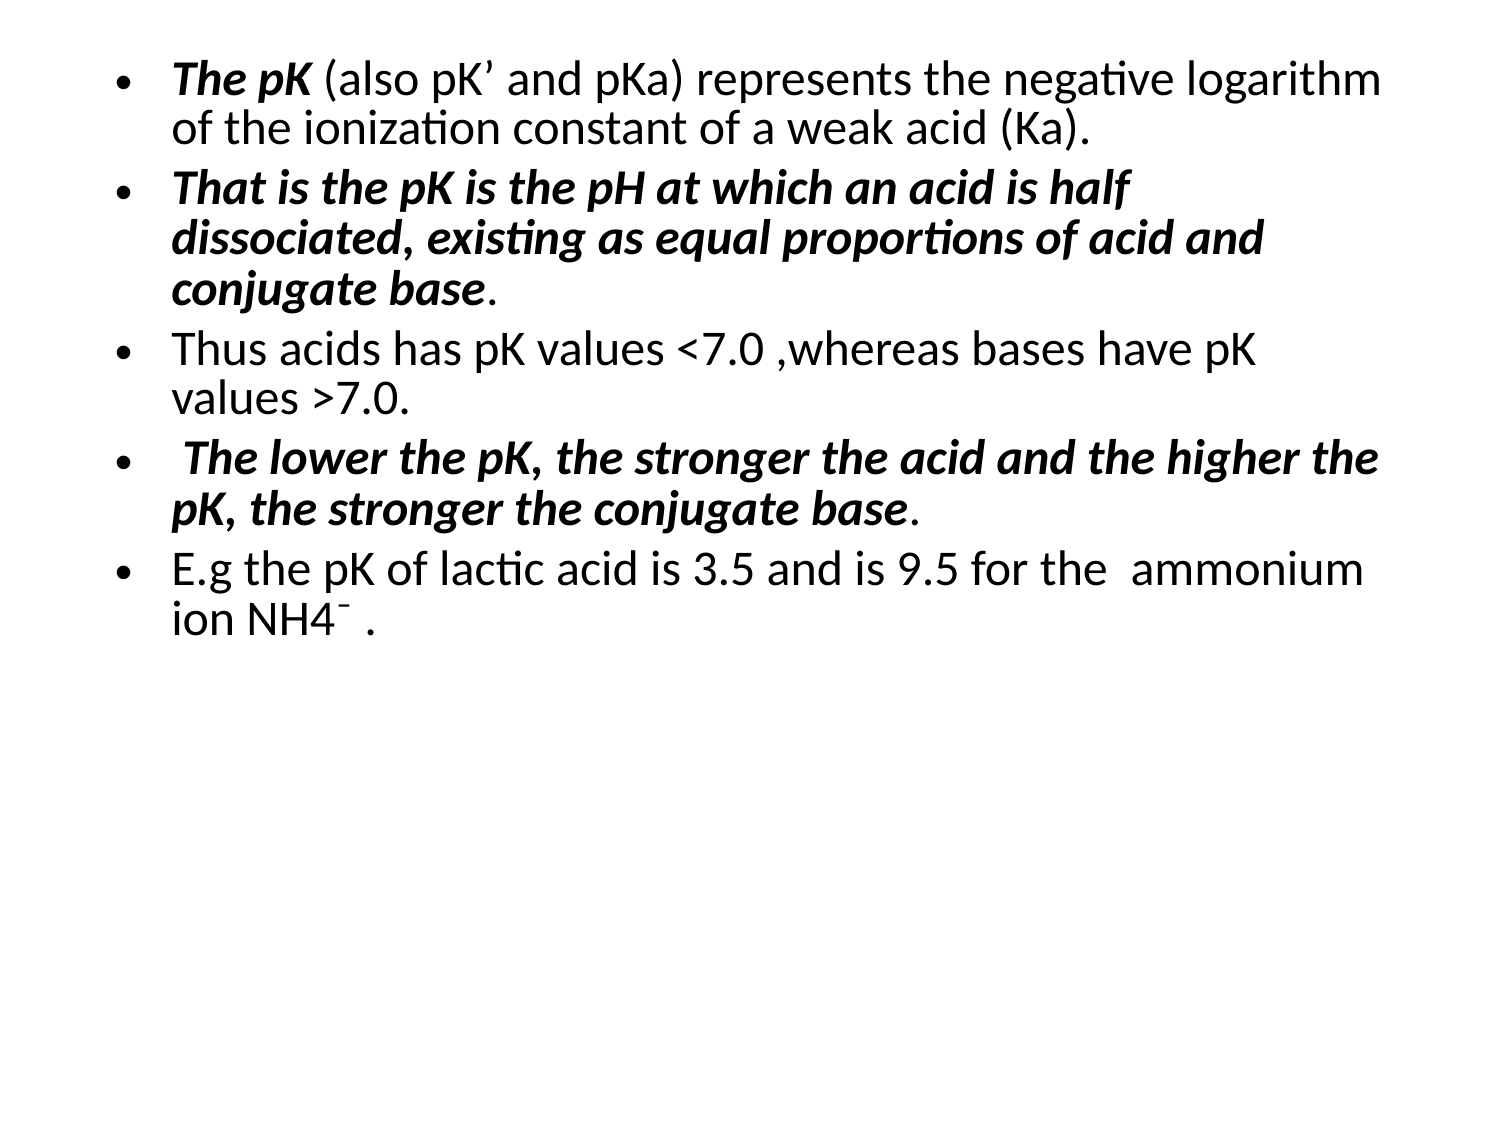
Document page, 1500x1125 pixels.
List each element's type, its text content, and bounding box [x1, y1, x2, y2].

list The pK (also pK’ and pKa) represents the negative logarithm of the ionization constant of a weak acid (Ka). That is the pK is the pH at which an acid is half dissociated, existing as equal proportions of acid and conjugate base. Thus acids has pK values <7.0 ,whereas bases have pK values >7.0. The lower the pK, the stronger the acid and the higher the pK, the stronger the conjugate base. E.g the pK of lactic acid is 3.5 and is 9.5 for the ammonium ion NH4⁻ . [99, 50, 1400, 1005]
